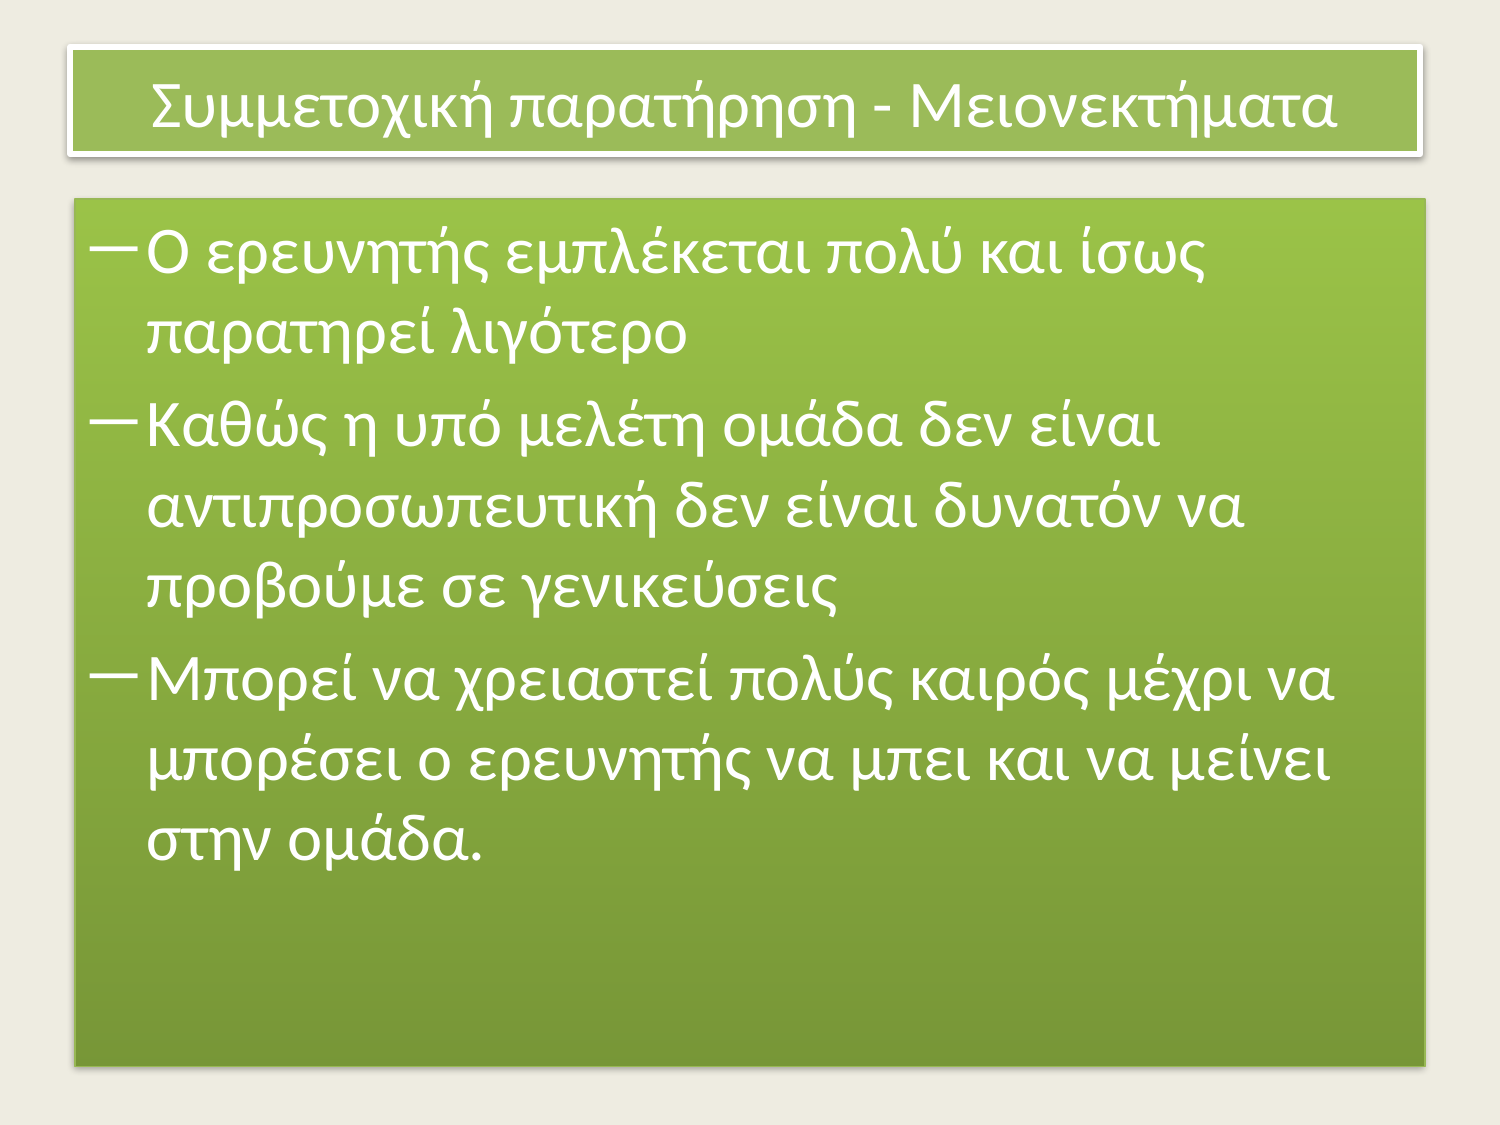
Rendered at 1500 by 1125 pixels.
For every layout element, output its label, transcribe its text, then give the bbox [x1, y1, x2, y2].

list Ο ερευνητής εμπλέκεται πολύ και ίσως παρατηρεί λιγότερο Καθώς η υπό μελέτη ομάδα δεν είναι αντιπροσωπευτική δεν είναι δυνατόν να προβούμε σε γενικεύσεις Μπορεί να χρειαστεί πολύς καιρός μέχρι να μπορέσει ο ερευνητής να μπει και να μείνει στην ομάδα. [74, 198, 1426, 1067]
title Συμμετοχική παρατήρηση - Μειονεκτήματα [67, 44, 1423, 157]
